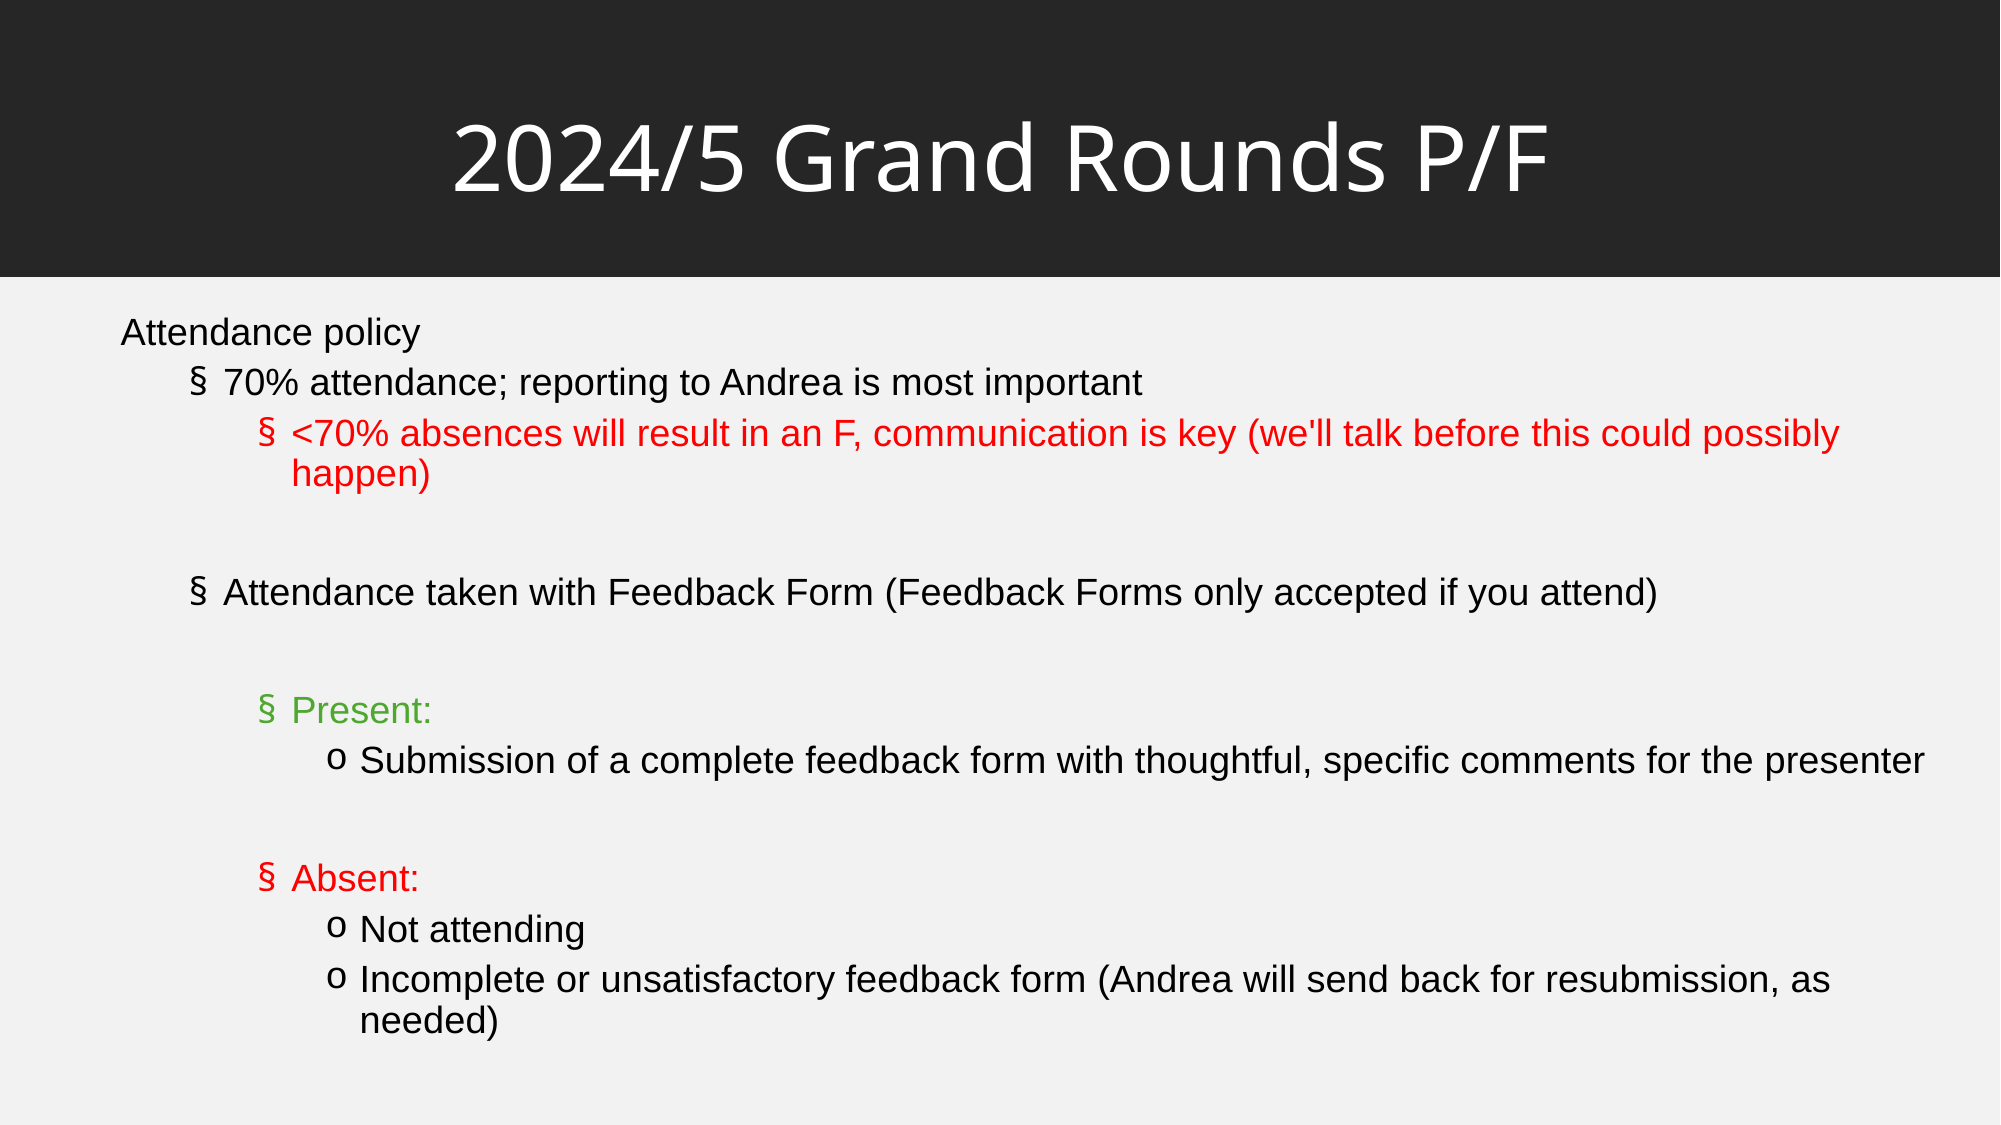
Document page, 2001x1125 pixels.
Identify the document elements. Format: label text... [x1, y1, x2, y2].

text_box [0, 275, 2000, 1125]
text_box [0, 0, 2000, 275]
list Attendance policy 70% attendance; reporting to Andrea is most important <70% absences will result in an F, communication is key (we'll talk before this could possibly happen) Attendance taken with Feedback Form (Feedback Forms only accepted if you attend) Present: Submission of a complete feedback form with thoughtful, specific comments for the presenter Absent: Not attending Incomplete or unsatisfactory feedback form (Andrea will send back for resubmission, as needed) [37, 305, 1956, 1097]
title 2024/5 Grand Rounds P/F [189, 104, 1812, 253]
